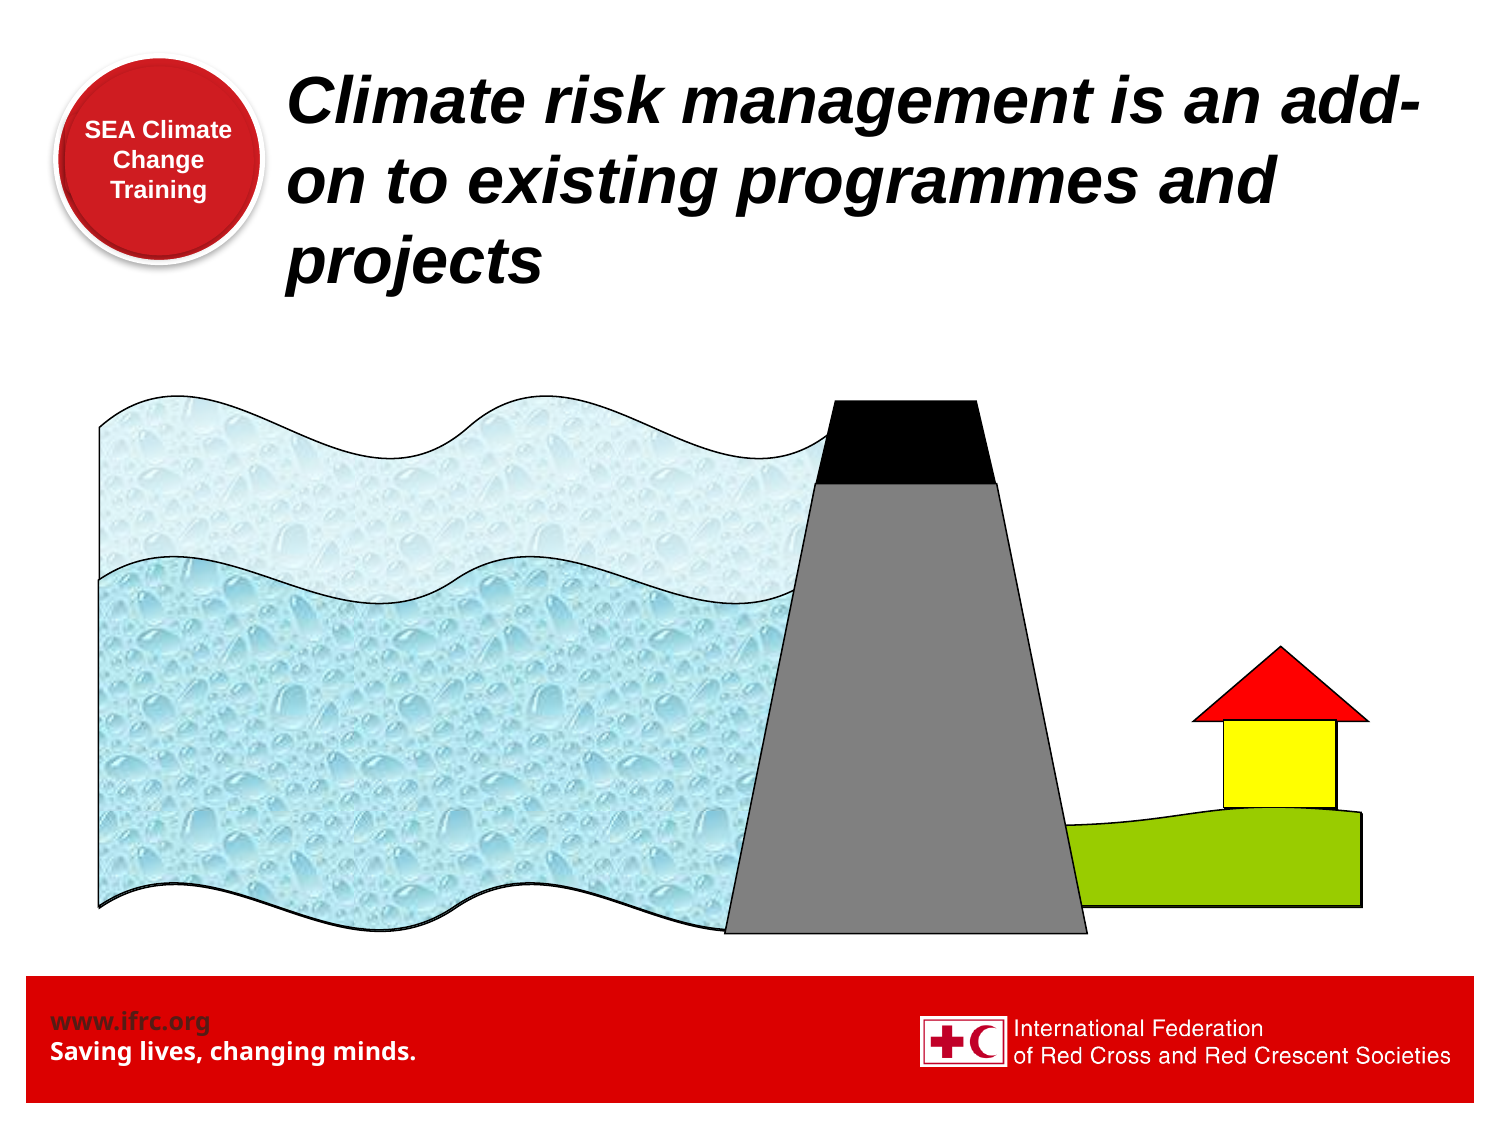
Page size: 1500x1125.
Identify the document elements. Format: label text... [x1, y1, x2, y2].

picture [920, 1016, 1450, 1067]
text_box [1035, 646, 1369, 908]
text_box [99, 396, 827, 603]
text_box Climate risk management is an add-on to existing programmes and projects [272, 50, 1437, 304]
text_box [98, 556, 793, 930]
text_box [724, 483, 1088, 934]
text_box [816, 401, 996, 483]
